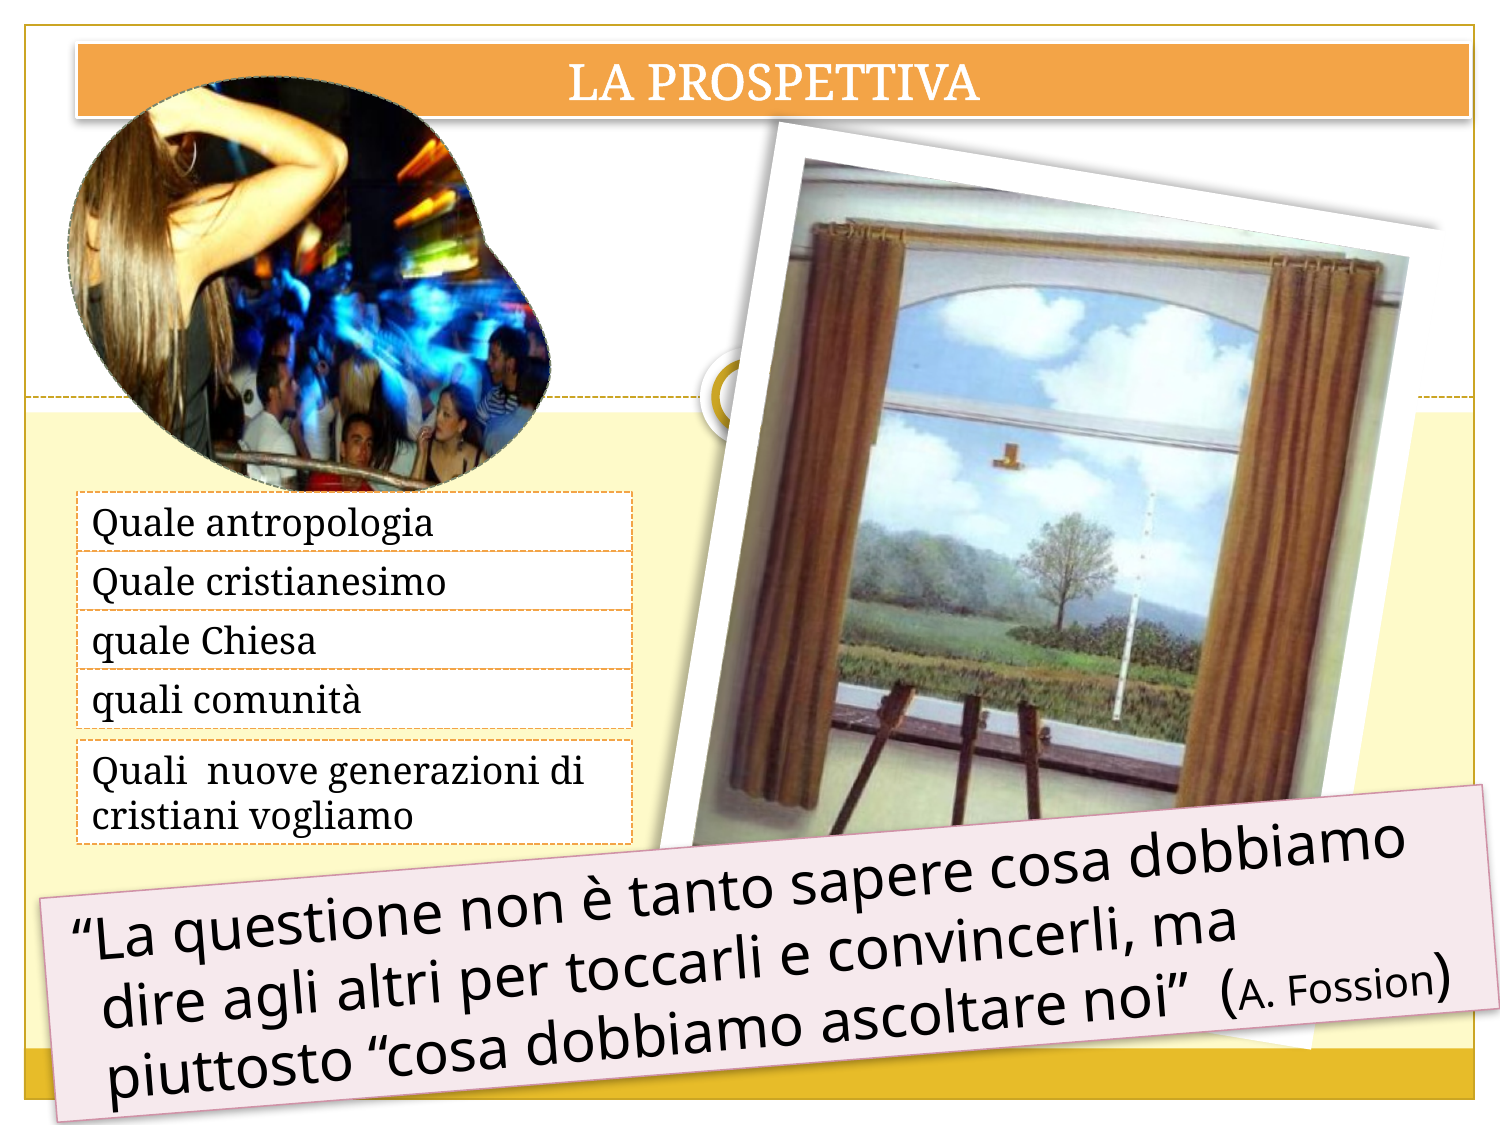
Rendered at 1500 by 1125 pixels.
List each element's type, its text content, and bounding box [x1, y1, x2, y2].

text_box LA PROSPETTIVA [75, 41, 1472, 119]
text_box quale Chiesa [76, 609, 633, 668]
text_box Quale antropologia [76, 491, 633, 552]
text_box Quale cristianesimo [76, 550, 633, 609]
text_box Quali nuove generazioni di cristiani vogliamo [76, 739, 633, 845]
text_box [67, 75, 552, 491]
text_box “La questione non è tanto sapere cosa dobbiamo dire agli altri per toccarli e convincerli, ma piuttosto “cosa dobbiamo ascoltare noi” (A. Fossion) [38, 783, 1500, 1124]
text_box quali comunità [76, 668, 633, 729]
picture [693, 159, 1409, 970]
